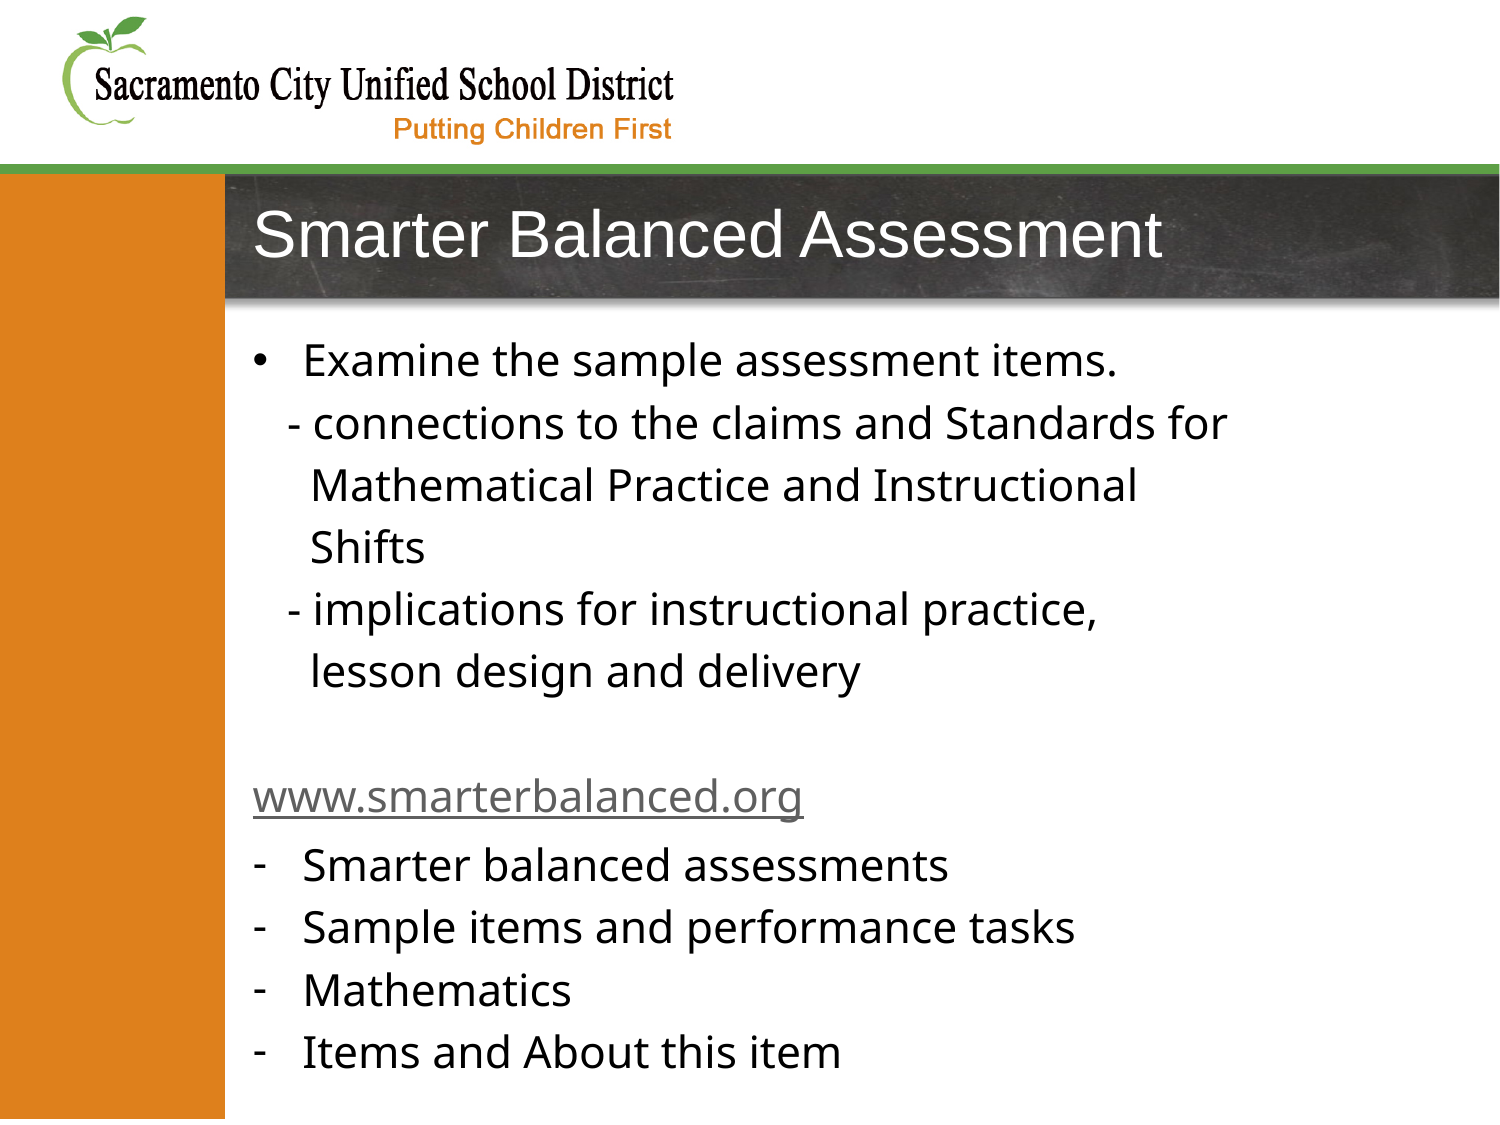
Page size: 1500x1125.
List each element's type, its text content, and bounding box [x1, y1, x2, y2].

list Examine the sample assessment items. - connections to the claims and Standards for Mathematical Practice and Instructional Shifts - implications for instructional practice, lesson design and delivery www.smarterbalanced.org Smarter balanced assessments Sample items and performance tasks Mathematics Items and About this item [237, 324, 1500, 1088]
title Smarter Balanced Assessment [237, 174, 1488, 288]
picture [0, 0, 1500, 1119]
